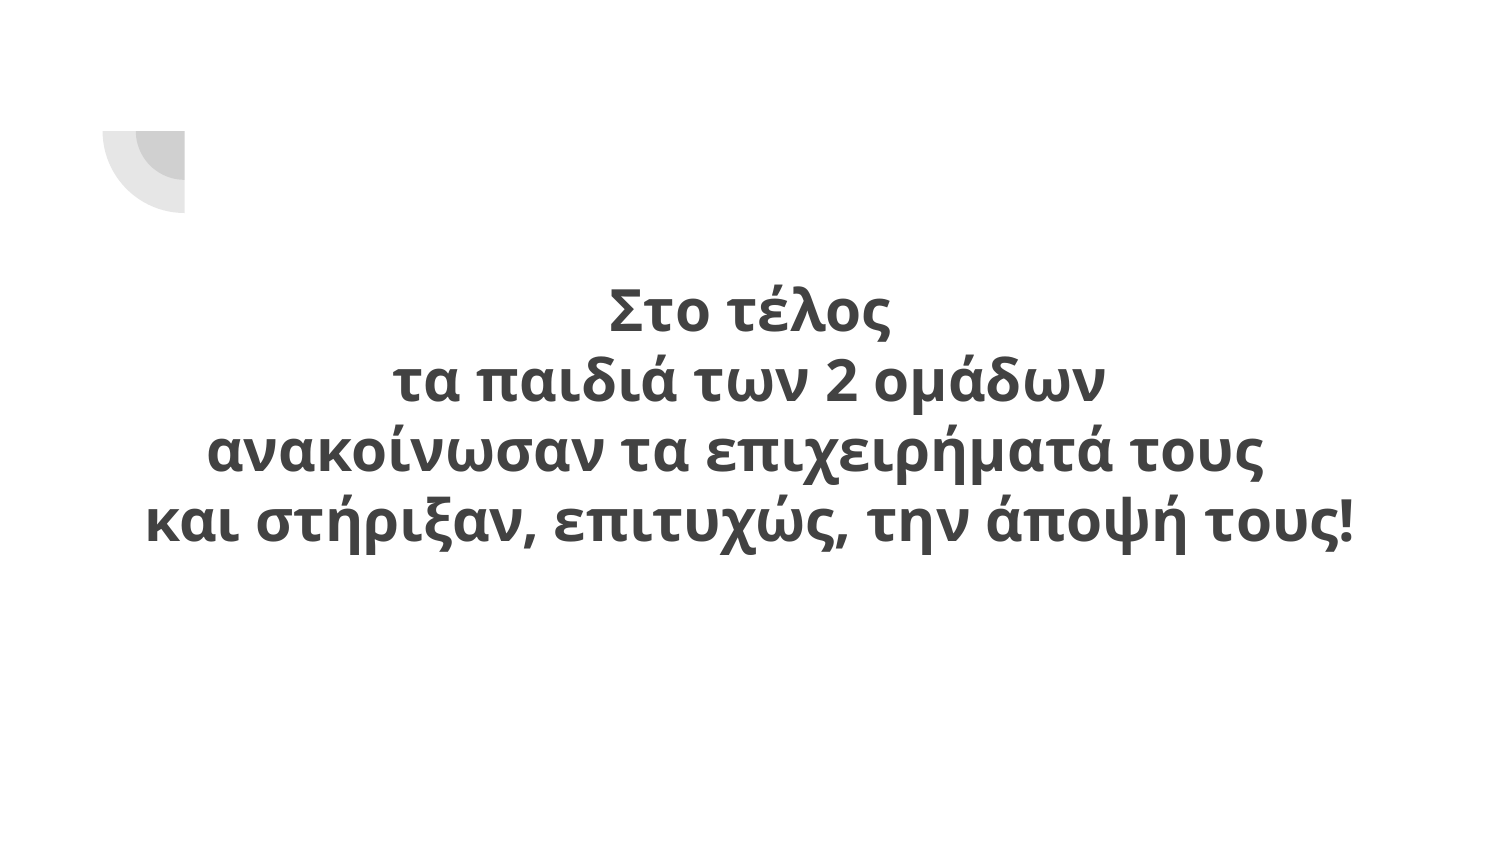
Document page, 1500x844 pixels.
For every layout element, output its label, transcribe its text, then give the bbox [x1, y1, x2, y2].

title Στο τέλος τα παιδιά των 2 ομάδων ανακοίνωσαν τα επιχειρήματά τους και στήριξαν, επιτυχώς, την άποψή τους! [51, 258, 1449, 353]
